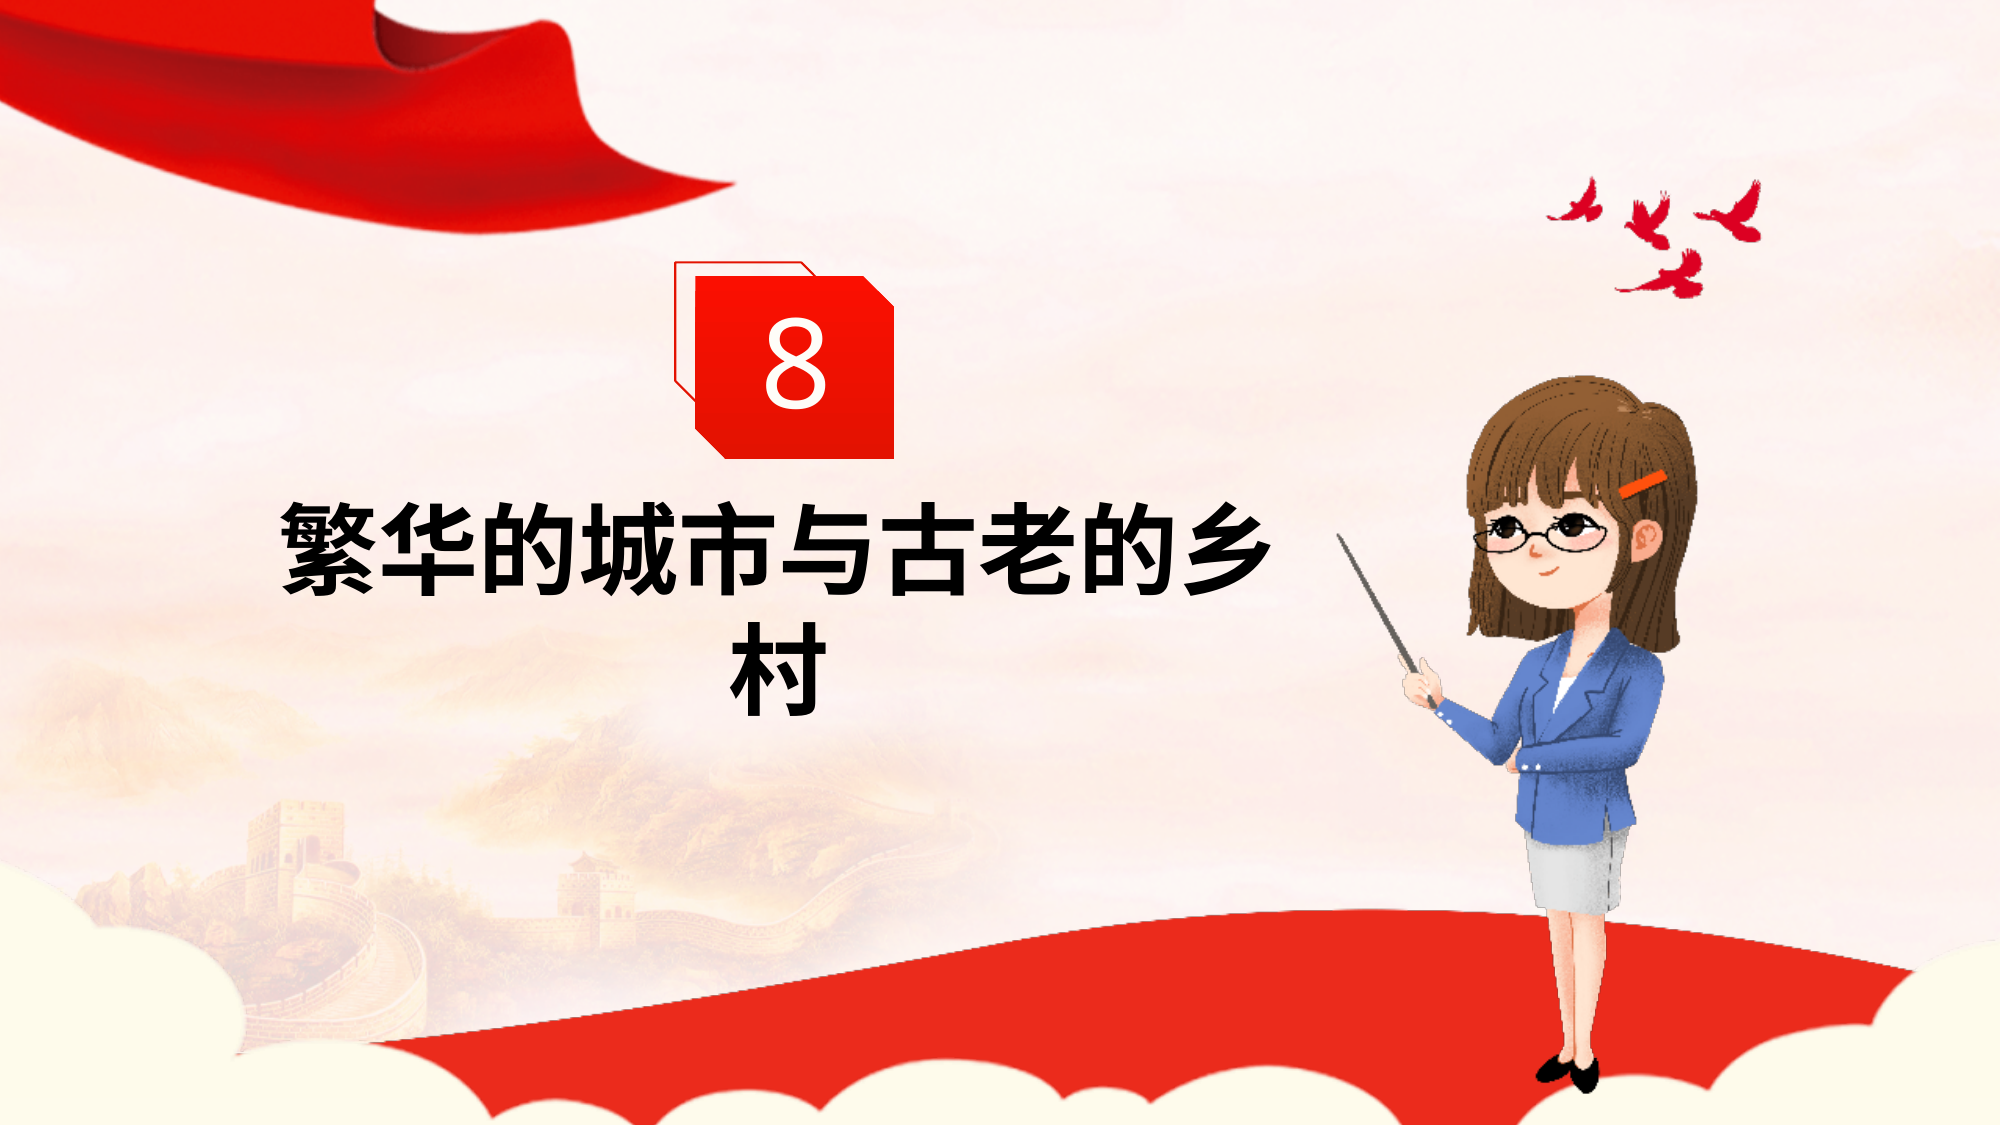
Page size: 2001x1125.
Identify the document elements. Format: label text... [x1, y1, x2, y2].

picture [0, 0, 2000, 1125]
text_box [675, 262, 894, 460]
text_box 繁华的城市与古老的乡村 [221, 480, 1320, 786]
